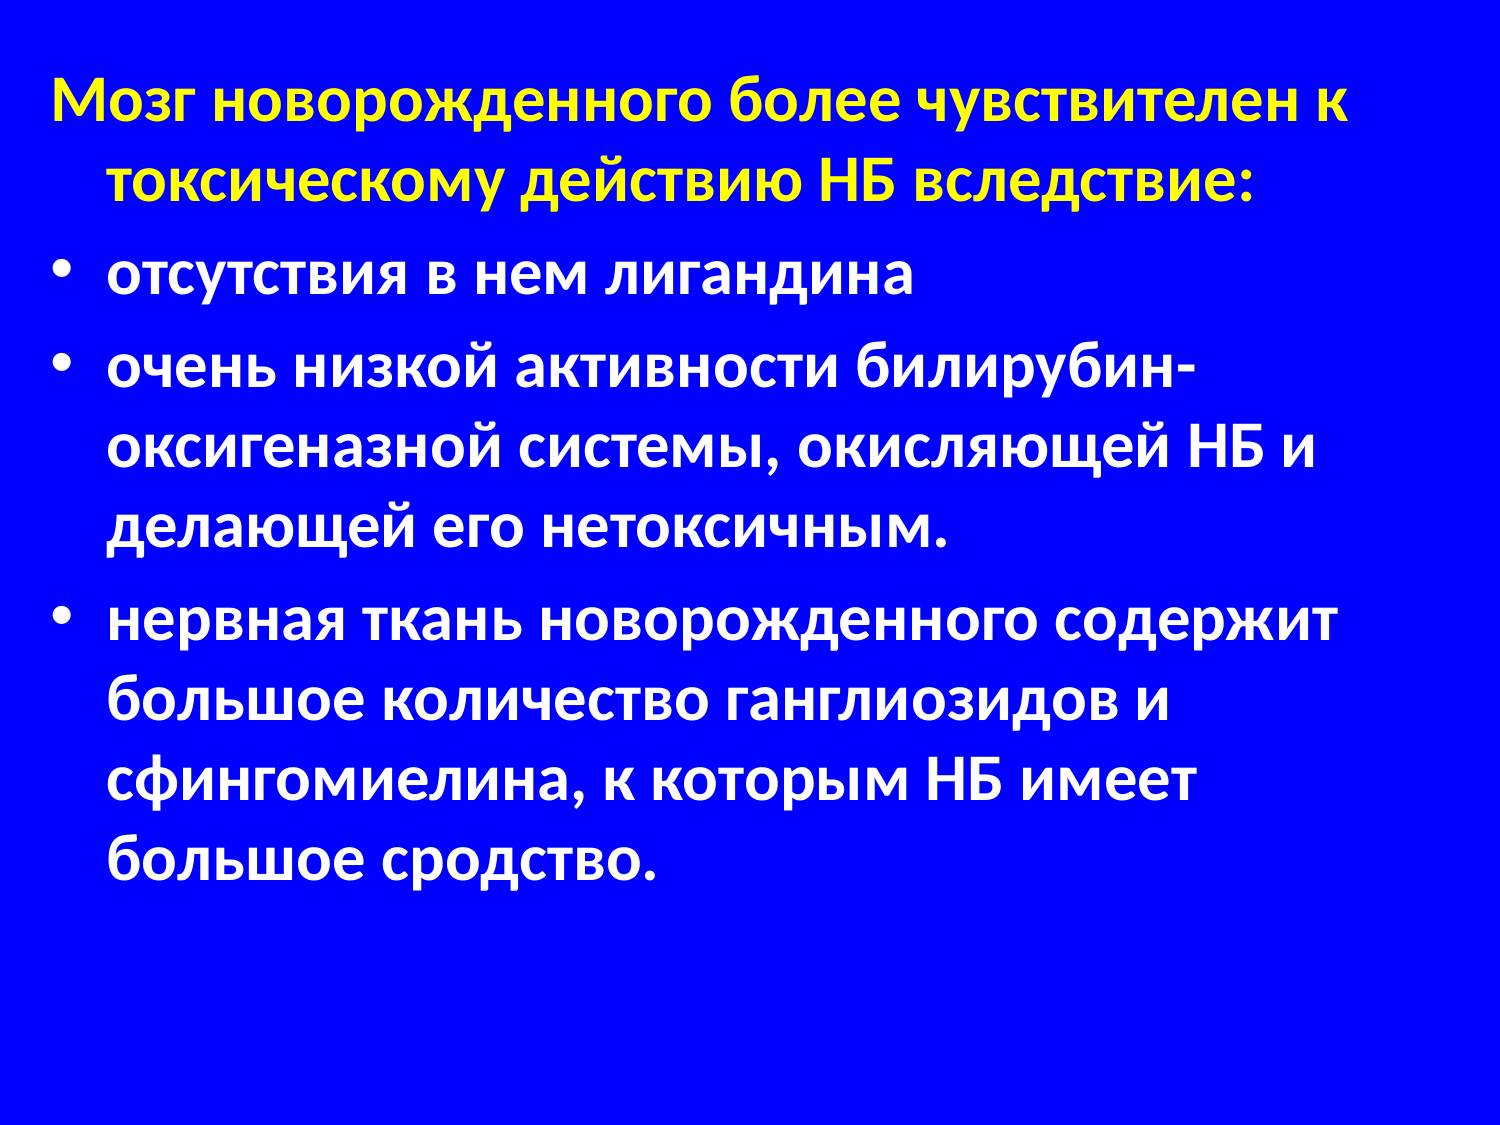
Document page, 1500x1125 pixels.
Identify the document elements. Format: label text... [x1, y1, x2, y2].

list Мозг новорожденного более чувствителен к токсическому действию НБ вследствие: отсутствия в нем лигандина очень низкой активности билирубин-оксигеназной системы, окисляющей НБ и делающей его нетоксичным. нервная ткань новорожденного содержит большое количество ганглиозидов и сфингомиелина, к которым НБ имеет большое сродство. [35, 46, 1425, 1005]
